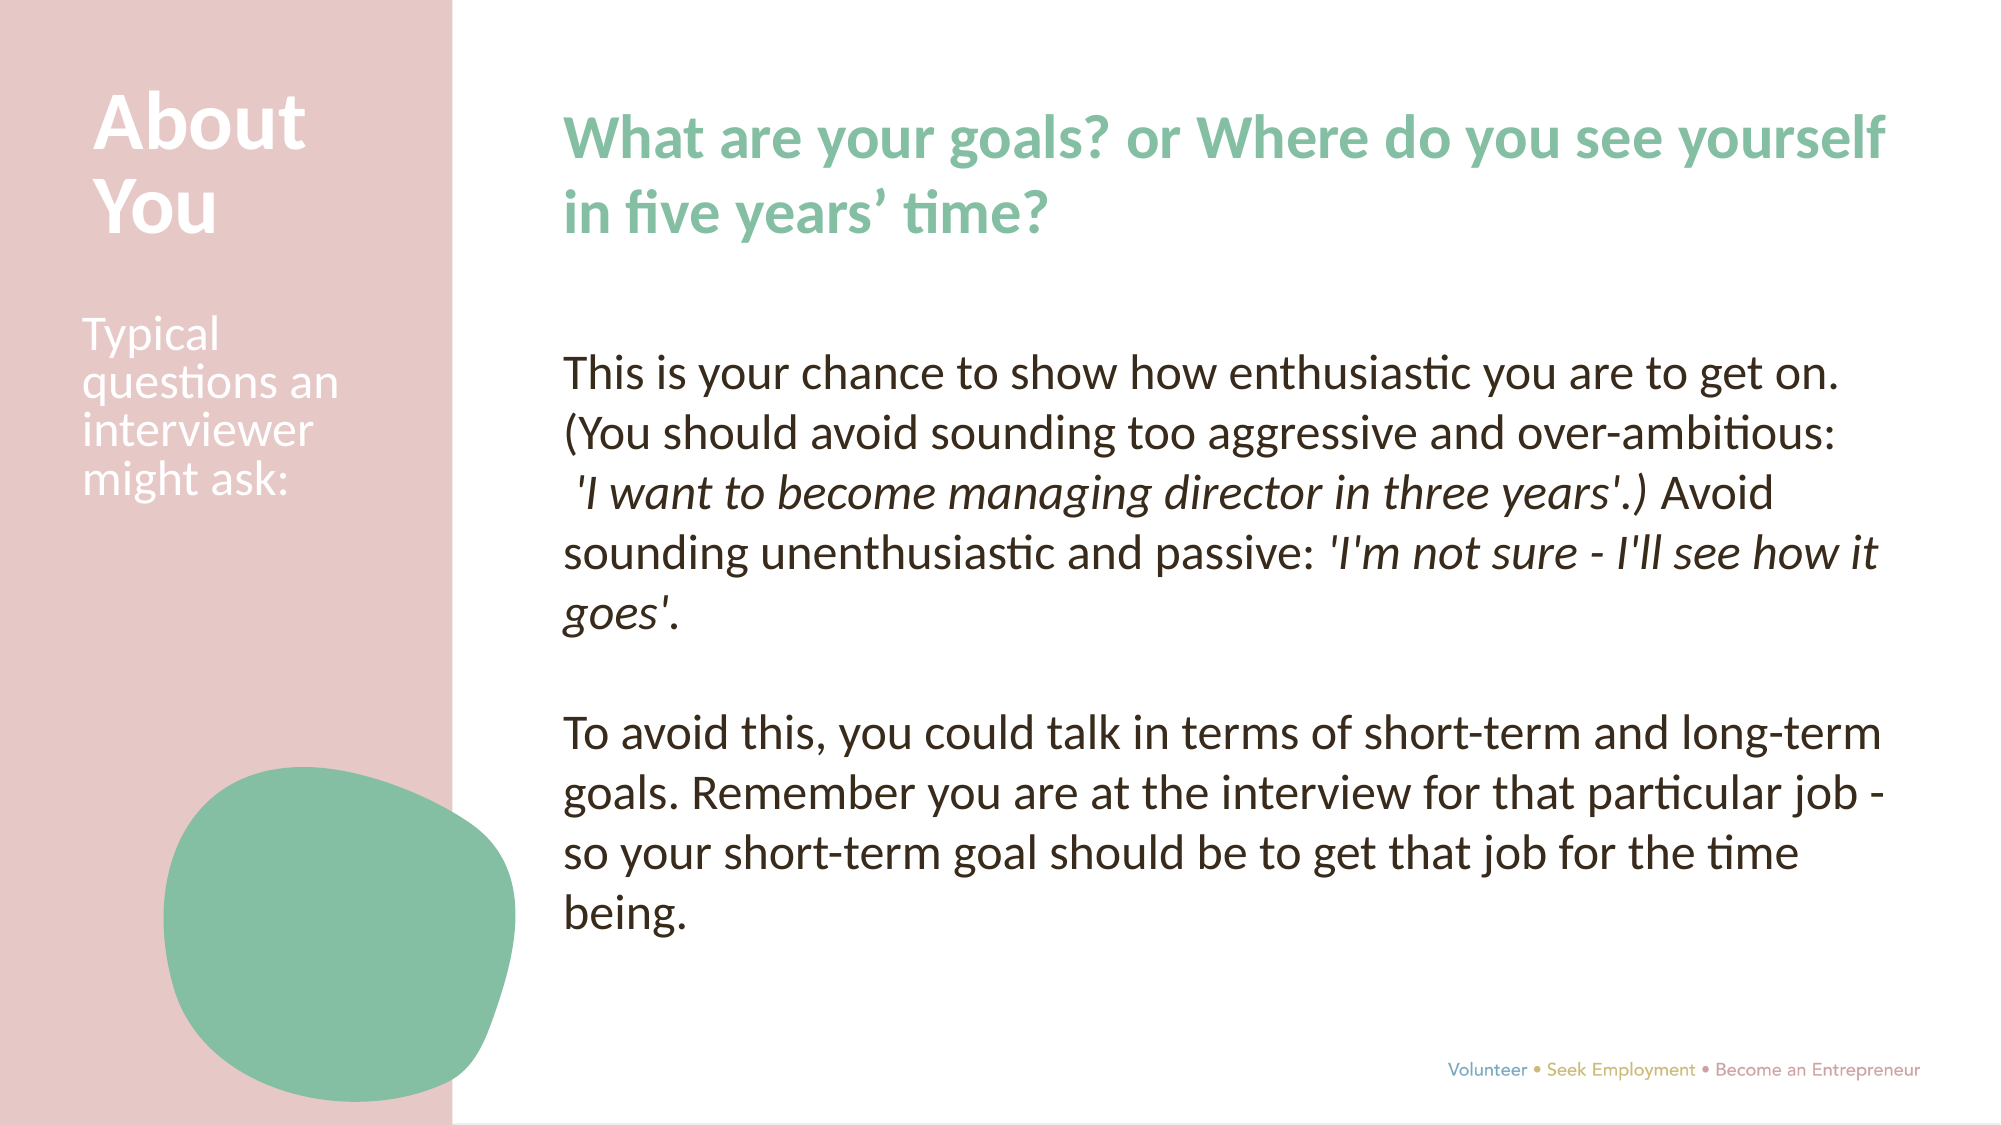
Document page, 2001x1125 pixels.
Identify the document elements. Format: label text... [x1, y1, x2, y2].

text_box [0, 0, 453, 1125]
picture [1418, 1046, 1971, 1103]
text_box Typical questions an interviewer might ask: [67, 304, 394, 680]
text_box What are your goals? or Where do you see yourself in five years’ time? [548, 88, 1934, 175]
text_box About You [79, 75, 406, 451]
text_box This is your chance to show how enthusiastic you are to get on. (You should avoid sounding too aggressive and over-ambitious: 'I want to become managing director in three years'.) Avoid sounding unenthusiastic and passive: 'I'm not sure - I'll see how it goes'. To avoid this, you could talk in terms of short-term and long-term goals. Remember you are at the interview for that particular job - so your short-term goal should be to get that job for the time being. [548, 331, 1934, 1063]
text_box [163, 767, 516, 1102]
